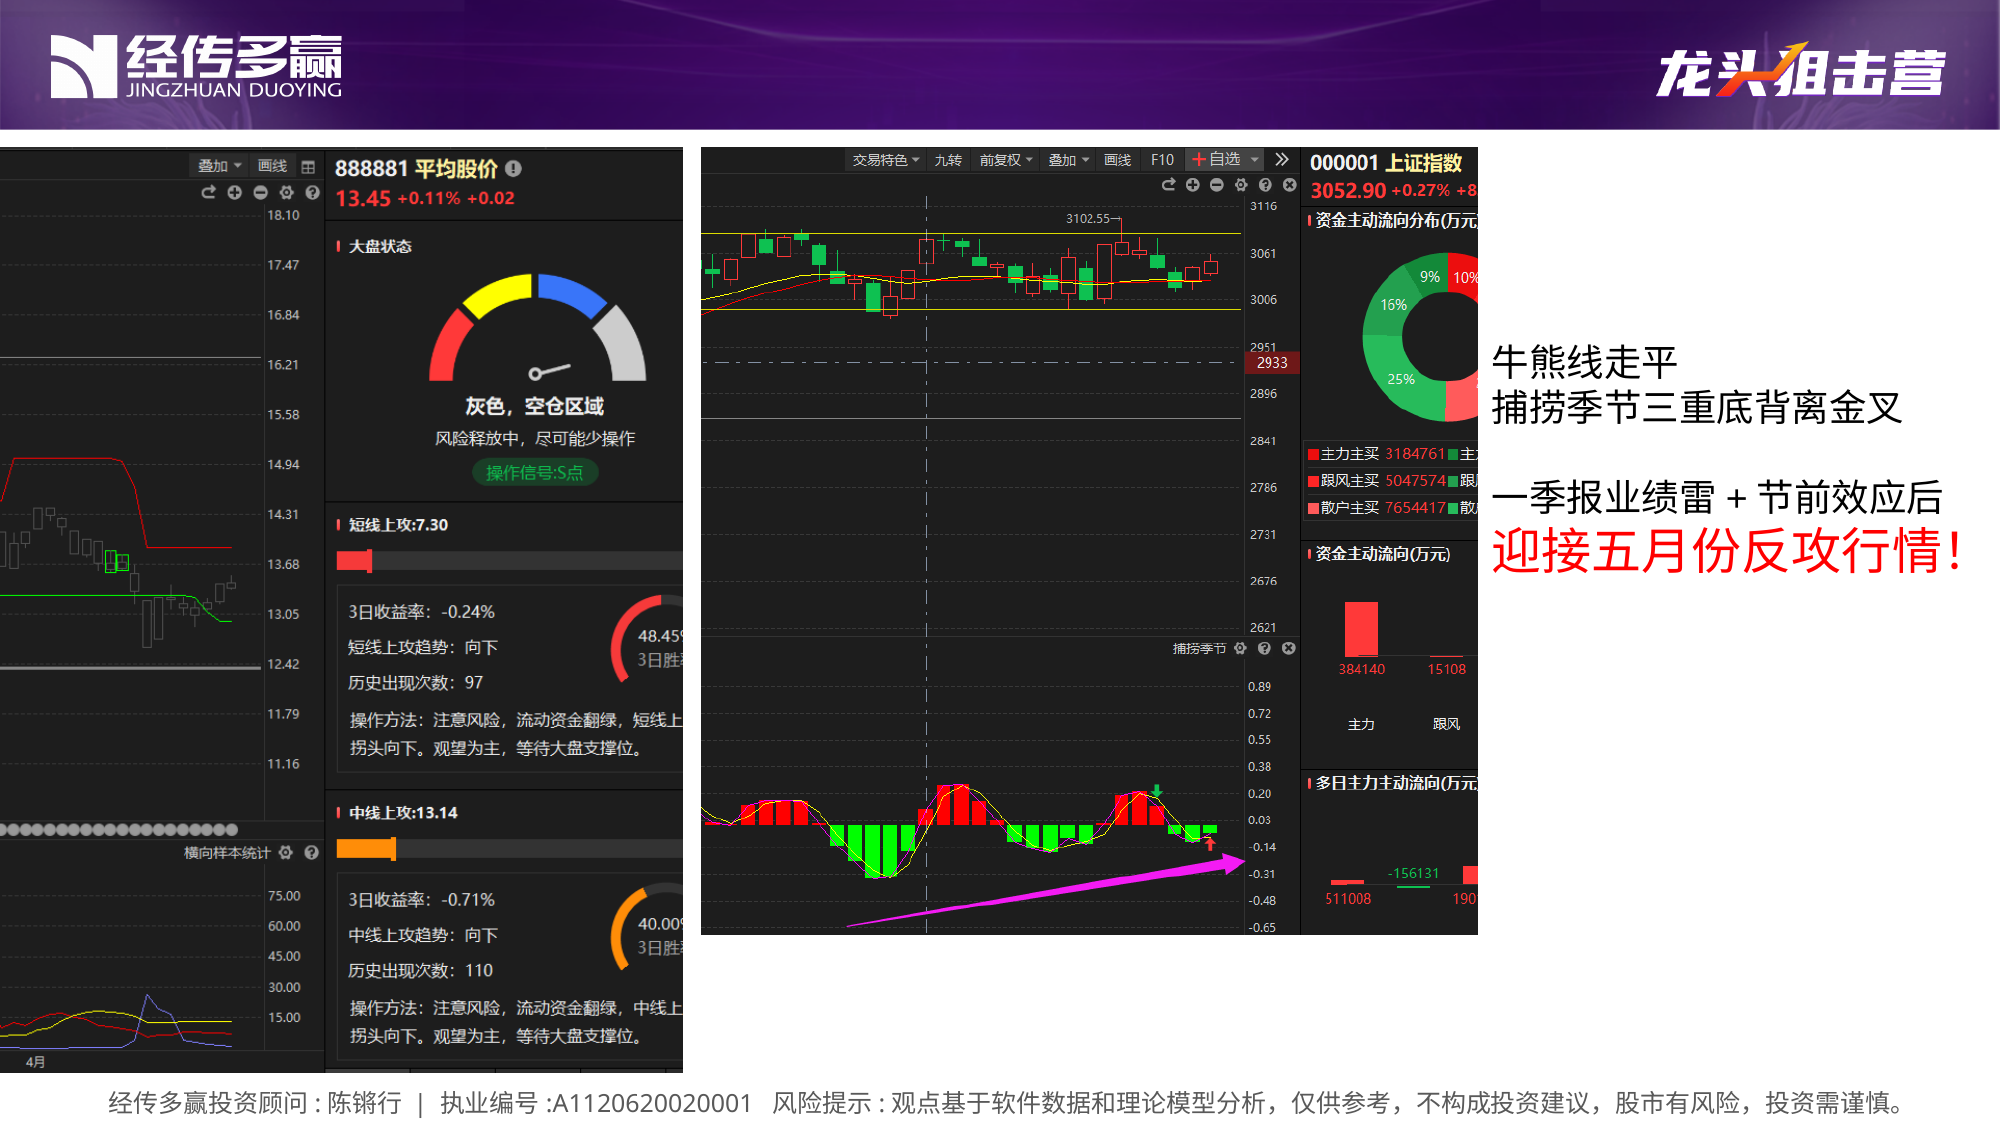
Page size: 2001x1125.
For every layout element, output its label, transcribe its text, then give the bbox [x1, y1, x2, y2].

text_box 牛熊线走平 捕捞季节三重底背离金叉 一季报业绩雷+节前效应后 迎接五月份反攻行情！ [1478, 331, 2000, 587]
picture [0, 147, 683, 1073]
picture [701, 147, 1478, 935]
picture [0, 0, 2000, 129]
